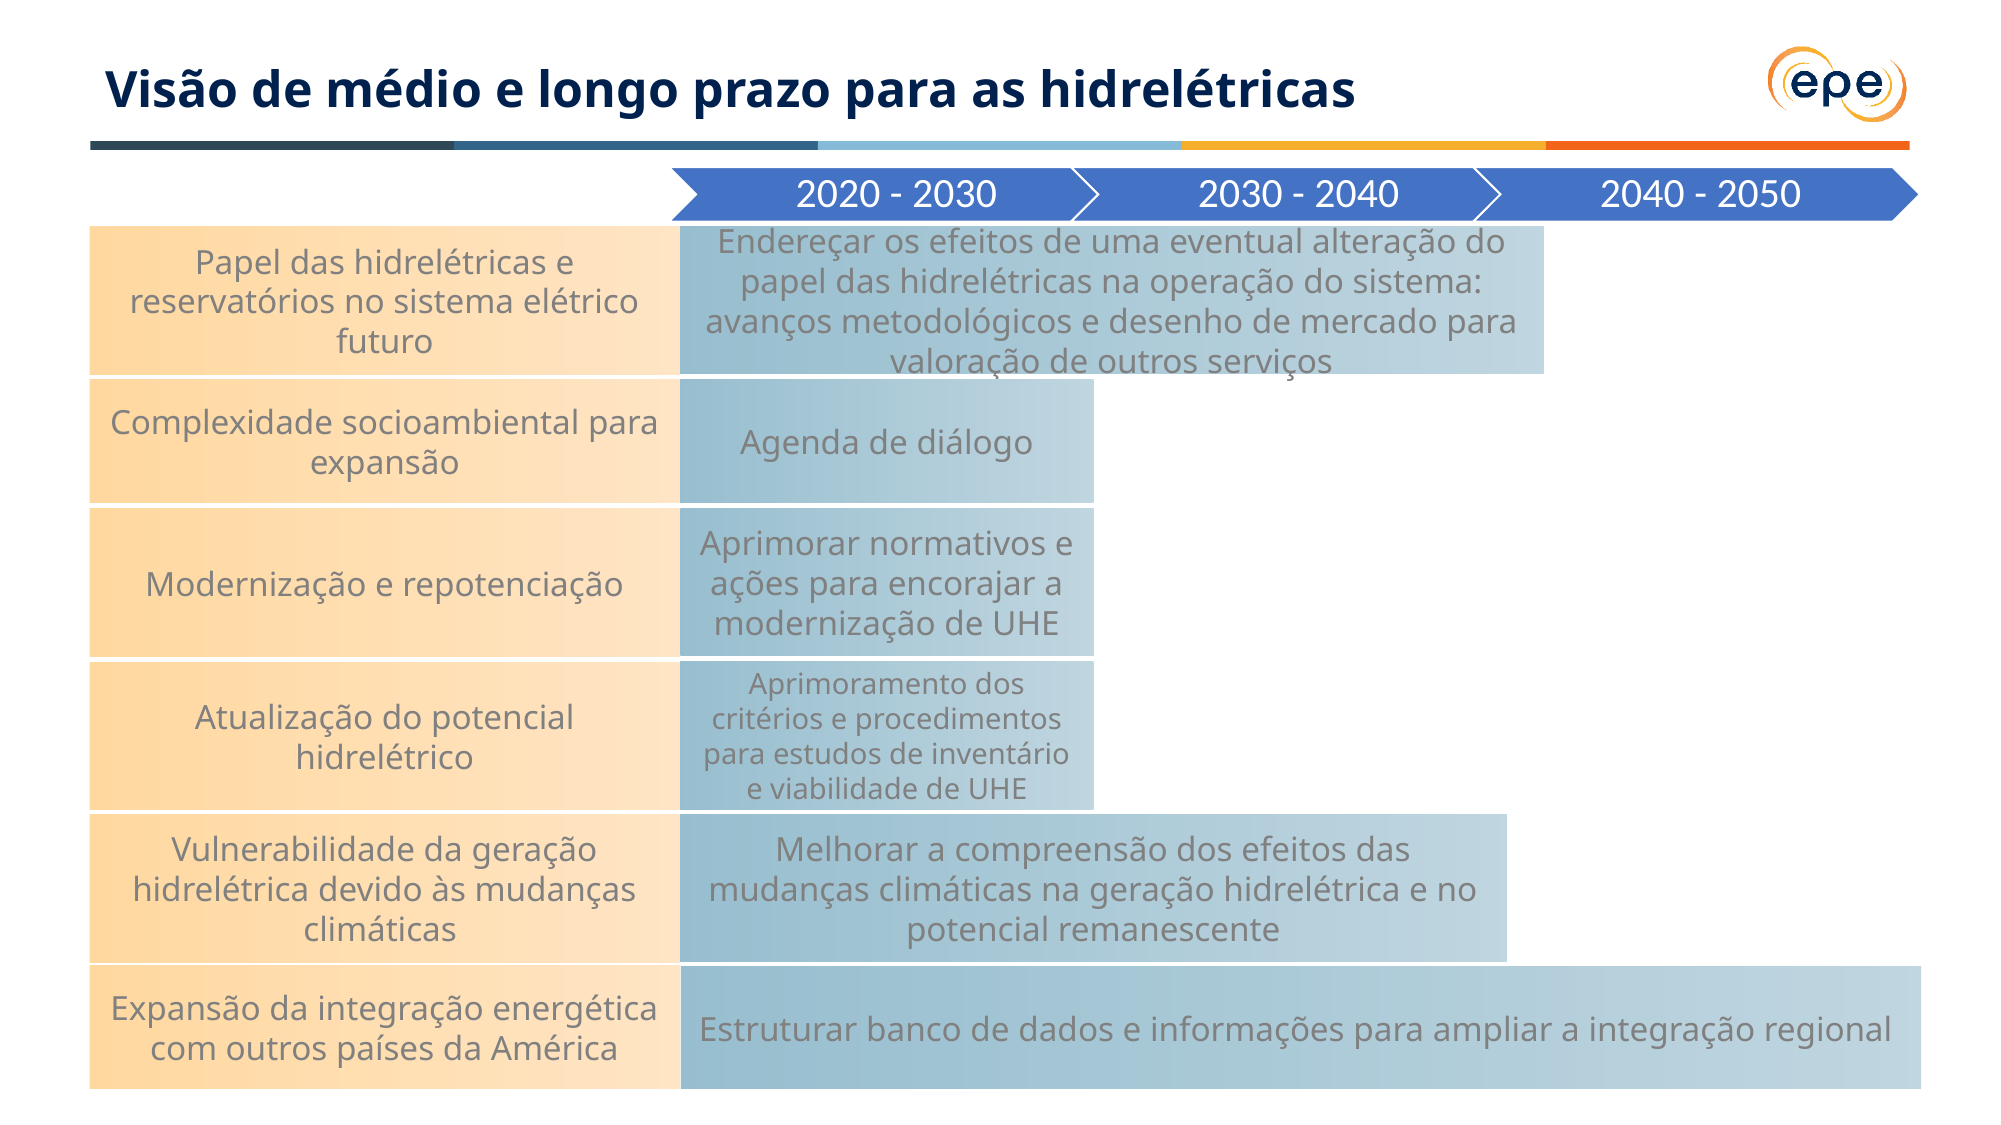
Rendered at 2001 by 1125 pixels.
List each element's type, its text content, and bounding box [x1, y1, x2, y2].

text_box Agenda de diálogo [680, 378, 1094, 503]
text_box Aprimorar normativos e ações para encorajar a modernização de UHE [680, 508, 1094, 656]
text_box Visão de médio e longo prazo para as hidrelétricas [90, 49, 1586, 125]
text_box Complexidade socioambiental para expansão [89, 379, 681, 504]
text_box Estruturar banco de dados e informações para ampliar a integração regional [680, 966, 1922, 1089]
picture [1760, 38, 1910, 126]
text_box Modernização e repotenciação [89, 508, 681, 657]
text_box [668, 167, 1921, 222]
text_box Atualização do potencial hidrelétrico [89, 662, 680, 810]
text_box Vulnerabilidade da geração hidrelétrica devido às mudanças climáticas [89, 814, 681, 963]
text_box Expansão da integração energética com outros países da América [89, 965, 681, 1090]
text_box Endereçar os efeitos de uma eventual alteração do papel das hidrelétricas na operação do sistema: avanços metodológicos e desenho de mercado para valoração de outros serviços [680, 226, 1544, 374]
text_box Melhorar a compreensão dos efeitos das mudanças climáticas na geração hidrelétrica e no potencial remanescente [680, 813, 1507, 962]
text_box Aprimoramento dos critérios e procedimentos para estudos de inventário e viabilidade de UHE [680, 661, 1094, 810]
picture [90, 141, 1910, 150]
text_box Papel das hidrelétricas e reservatórios no sistema elétrico futuro [89, 226, 681, 375]
